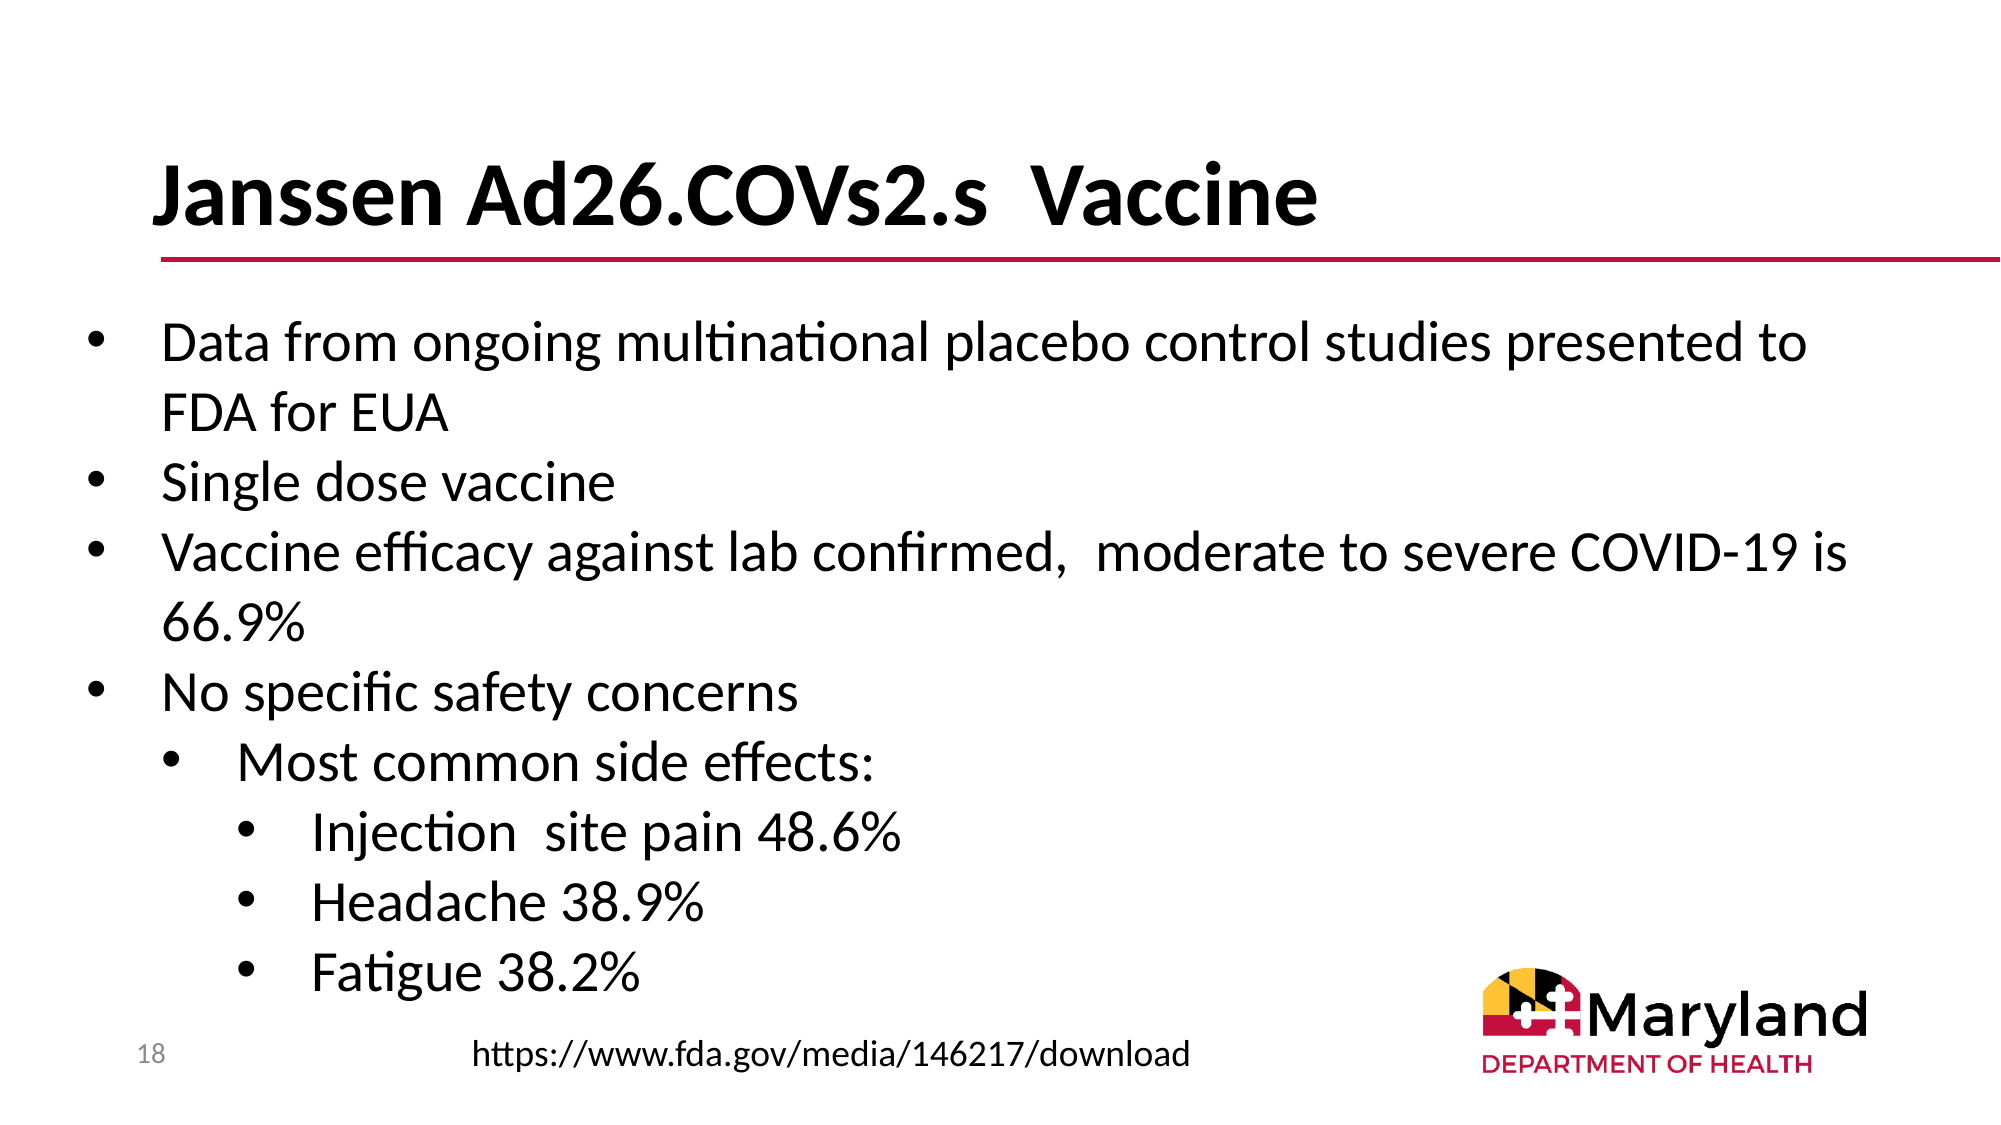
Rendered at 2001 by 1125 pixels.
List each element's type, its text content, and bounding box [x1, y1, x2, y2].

text_box Data from ongoing multinational placebo control studies presented to FDA for EUA Single dose vaccine Vaccine efficacy against lab confirmed, moderate to severe COVID-19 is 66.9% No specific safety concerns Most common side effects: Injection site pain 48.6% Headache 38.9% Fatigue 38.2% [71, 296, 1865, 1011]
text_box https://www.fda.gov/media/146217/download [456, 1021, 1207, 1082]
slide_number 18 [121, 1022, 194, 1083]
title Janssen Ad26.COVs2.s Vaccine [137, 114, 1863, 278]
picture [1473, 958, 1866, 1073]
